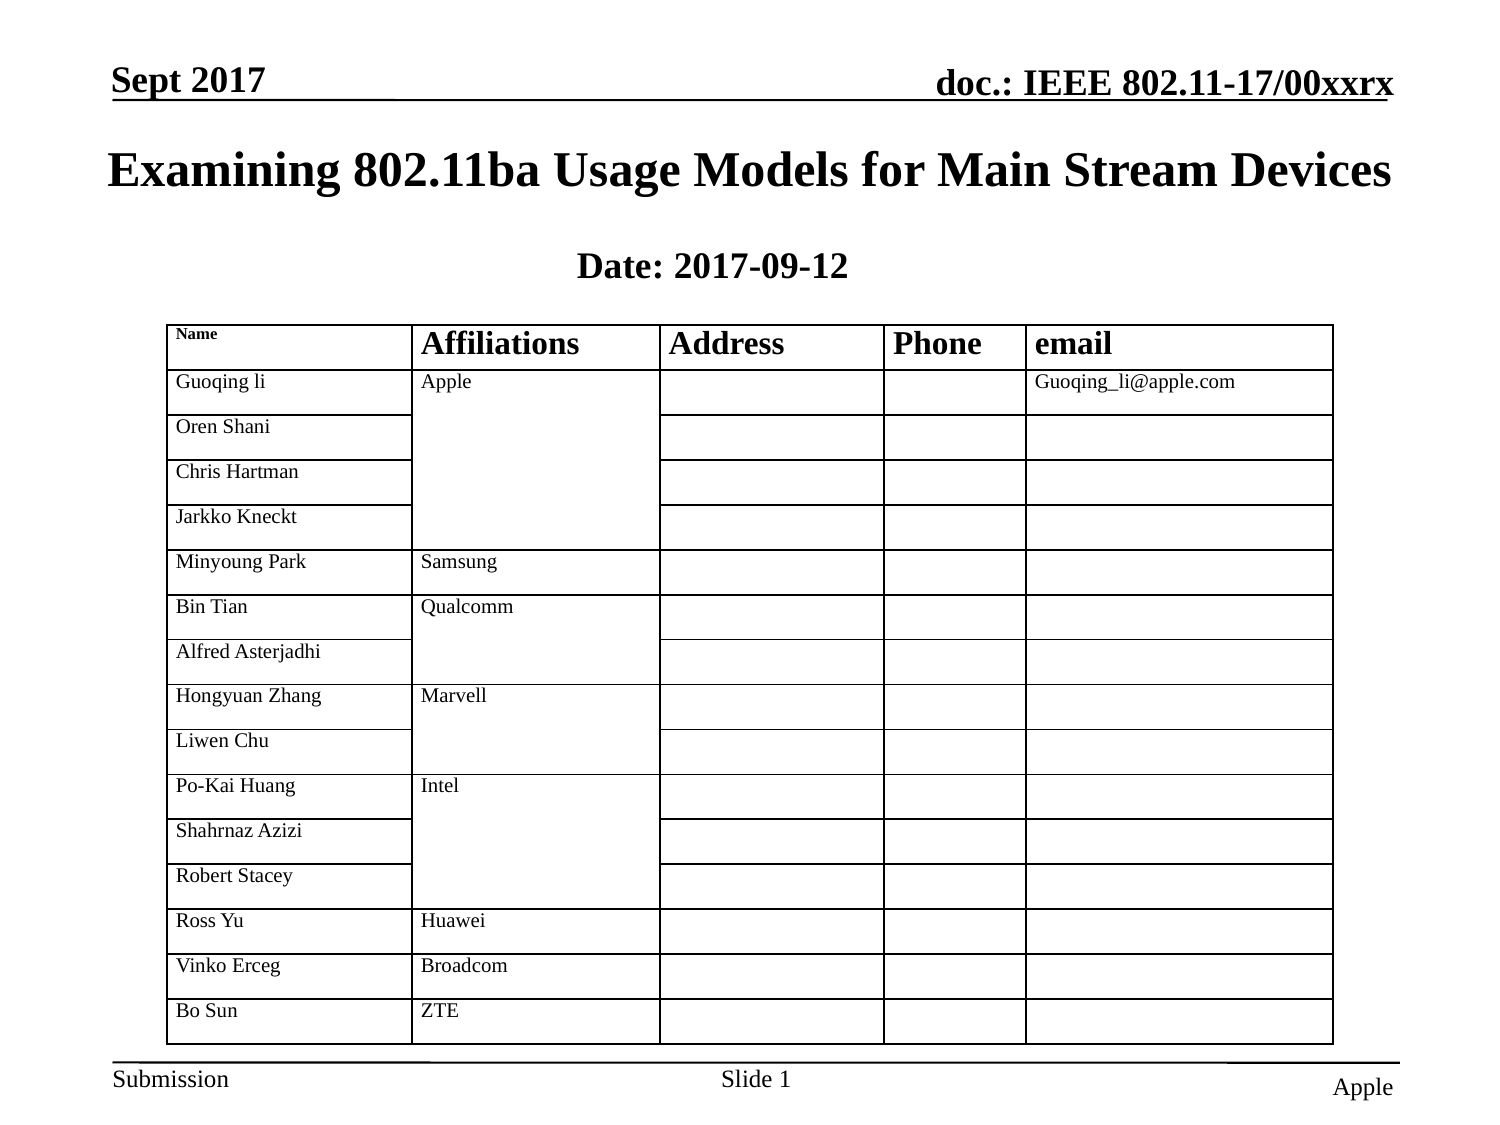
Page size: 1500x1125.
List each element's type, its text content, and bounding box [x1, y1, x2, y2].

table_cell [1027, 461, 1332, 504]
table_cell Minyoung Park [168, 551, 411, 594]
table_cell [661, 685, 883, 729]
table_cell [1027, 416, 1332, 459]
table_cell Guoqing_li@apple.com [1027, 371, 1332, 414]
table_cell Bin Tian [168, 596, 411, 639]
table_header Address [661, 326, 883, 369]
table_header Affiliations [413, 326, 659, 369]
table_cell [885, 416, 1025, 459]
table_cell [1027, 775, 1332, 818]
table_cell [661, 596, 883, 639]
table_cell Chris Hartman [168, 461, 411, 504]
table_cell [885, 371, 1025, 414]
table_cell [661, 865, 883, 908]
table_cell Qualcomm [413, 596, 659, 684]
list Date: 2017-09-12 [75, 233, 1351, 309]
table_cell [661, 461, 883, 504]
table_cell Jarkko Kneckt [168, 506, 411, 549]
table_header Name [168, 326, 411, 369]
table_cell [885, 685, 1025, 729]
table_cell [661, 820, 883, 863]
table_cell [885, 551, 1025, 594]
table_header email [1027, 326, 1332, 369]
table_cell Marvell [413, 685, 659, 774]
table_cell Samsung [413, 551, 659, 594]
table_cell [885, 775, 1025, 818]
table_cell Ross Yu [168, 910, 411, 953]
table_cell [661, 910, 883, 953]
table_cell [1027, 910, 1332, 953]
table_cell [1027, 1000, 1332, 1043]
table_cell [661, 775, 883, 818]
title Examining 802.11ba Usage Models for Main Stream Devices [62, 78, 1438, 254]
table_cell [1027, 685, 1332, 729]
table_cell Bo Sun [168, 1000, 411, 1043]
table_cell Po-Kai Huang [168, 775, 411, 818]
table_cell Robert Stacey [168, 865, 411, 908]
table_cell [885, 506, 1025, 549]
table_cell [885, 640, 1025, 684]
table_cell Hongyuan Zhang [168, 685, 411, 729]
table_cell Liwen Chu [168, 730, 411, 774]
table_cell [1027, 730, 1332, 774]
table_cell [1027, 640, 1332, 684]
table_header Phone [885, 326, 1025, 369]
table_cell [661, 506, 883, 549]
table_cell [885, 865, 1025, 908]
table_cell [661, 1000, 883, 1043]
table_cell [1027, 865, 1332, 908]
table_cell Intel [413, 775, 659, 908]
table_cell Vinko Erceg [168, 955, 411, 998]
table_cell Apple [413, 371, 659, 549]
table_cell [885, 910, 1025, 953]
table_cell [885, 955, 1025, 998]
text_box Sept 2017 [110, 55, 419, 100]
table_cell [885, 461, 1025, 504]
text_box Apple [871, 1070, 1394, 1100]
table_cell [661, 551, 883, 594]
table_cell Alfred Asterjadhi [168, 640, 411, 684]
table_cell [885, 596, 1025, 639]
table_cell Broadcom [413, 955, 659, 998]
table_cell [661, 416, 883, 459]
table_cell [885, 730, 1025, 774]
table_cell [1027, 506, 1332, 549]
table_cell Huawei [413, 910, 659, 953]
table_cell Guoqing li [168, 371, 411, 414]
table_cell [661, 730, 883, 774]
table_cell [661, 640, 883, 684]
slide_number Slide 1 [712, 1061, 800, 1123]
table_cell ZTE [413, 1000, 659, 1043]
table_cell [661, 371, 883, 414]
table_cell Shahrnaz Azizi [168, 820, 411, 863]
table_cell [1027, 596, 1332, 639]
table_cell [1027, 820, 1332, 863]
table_cell [885, 1000, 1025, 1043]
table_cell [885, 820, 1025, 863]
table_cell [1027, 955, 1332, 998]
table_cell Oren Shani [168, 416, 411, 459]
table_cell [1027, 551, 1332, 594]
table_cell [661, 955, 883, 998]
